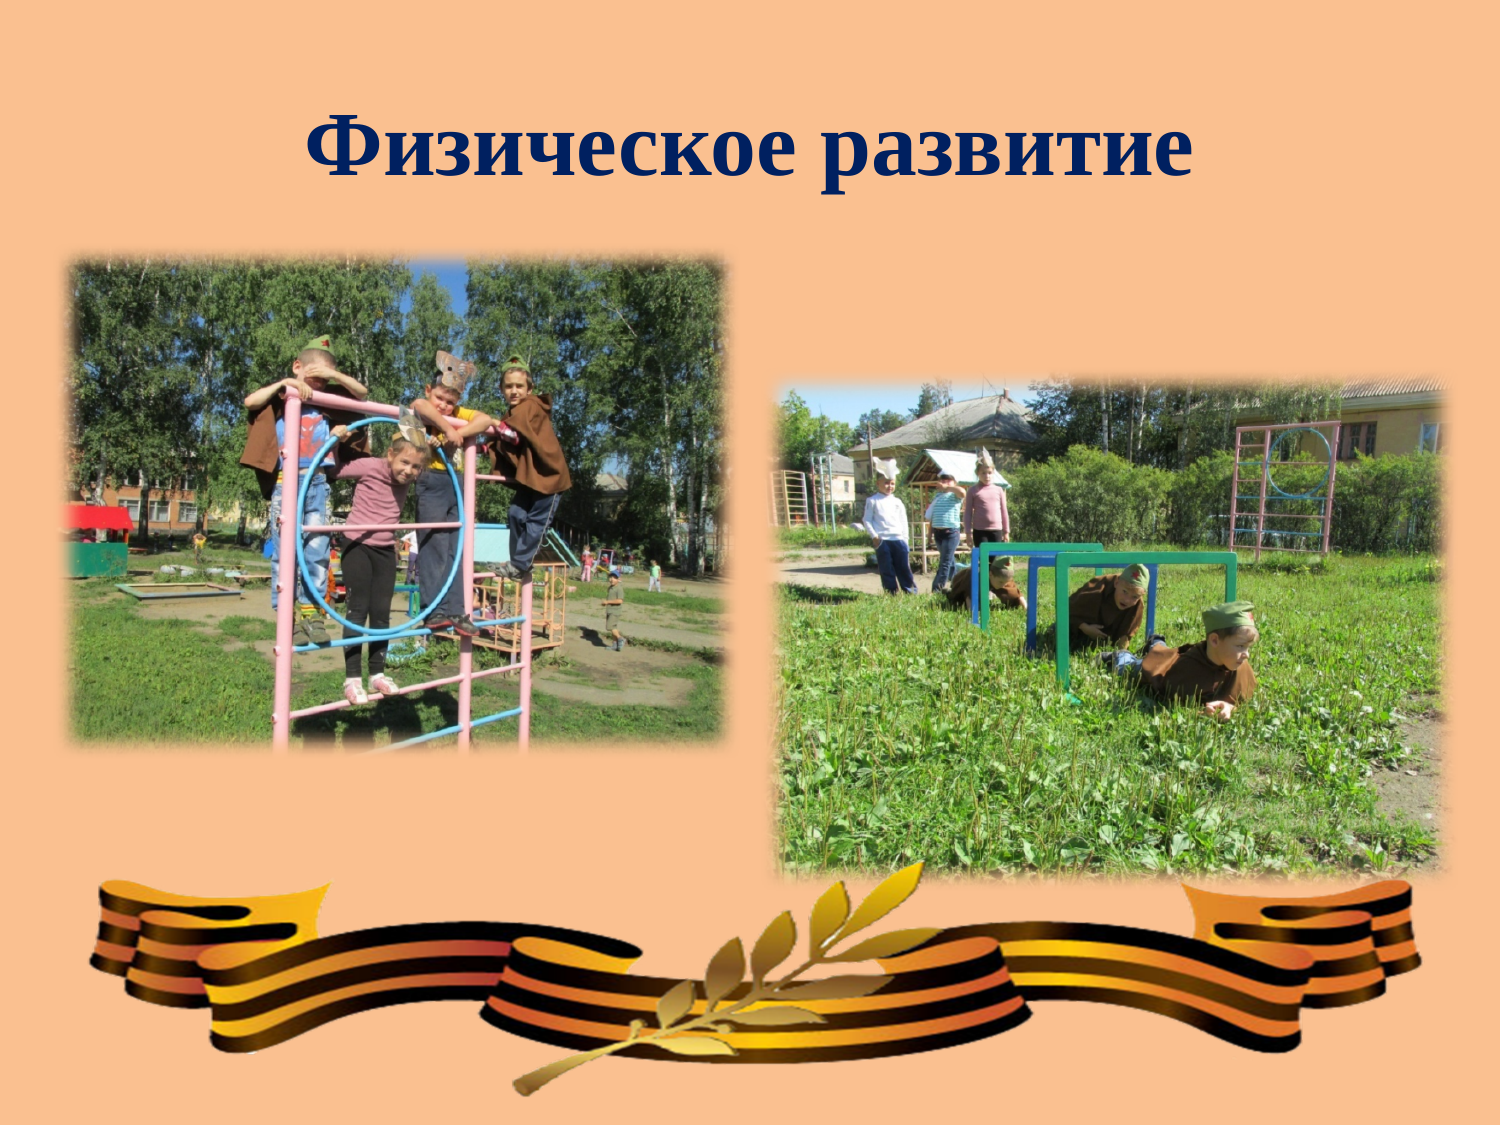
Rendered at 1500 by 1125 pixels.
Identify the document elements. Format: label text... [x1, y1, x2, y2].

title Физическое развитие [75, 45, 1425, 233]
picture [52, 243, 740, 759]
picture [64, 367, 1459, 1107]
